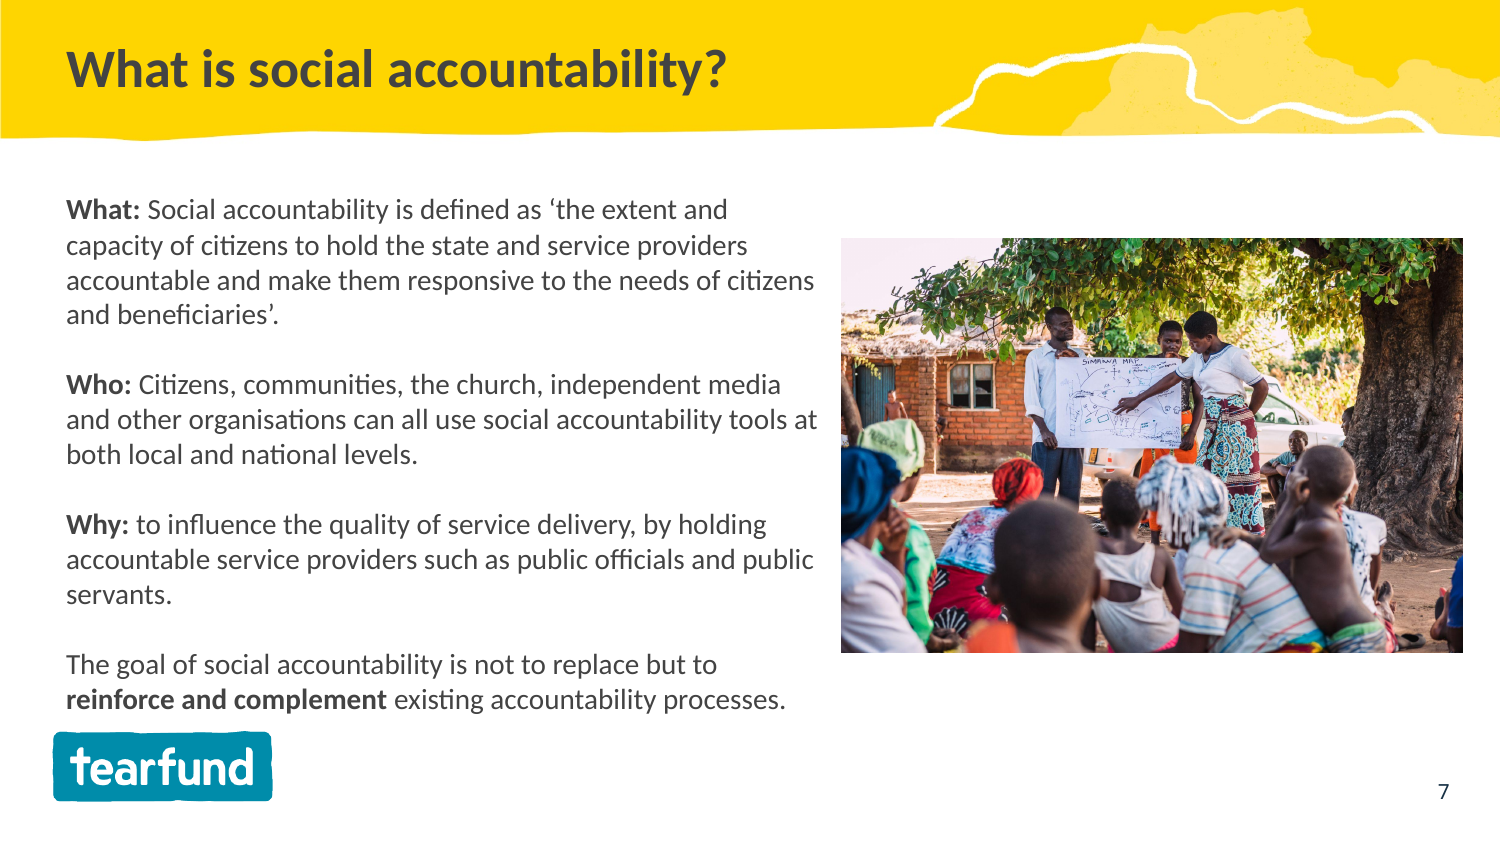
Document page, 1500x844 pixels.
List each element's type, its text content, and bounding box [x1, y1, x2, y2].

title What is social accountability? [51, 18, 1449, 113]
list What: Social accountability is defined as ‘the extent and capacity of citizens to hold the state and service providers accountable and make them responsive to the needs of citizens and beneficiaries’. Who: Citizens, communities, the church, independent media and other organisations can all use social accountability tools at both local and national levels. Why: to influence the quality of service delivery, by holding accountable service providers such as public officials and public servants. The goal of social accountability is not to replace but to reinforce and complement existing accountability processes. [51, 140, 842, 726]
picture [0, 0, 1500, 844]
